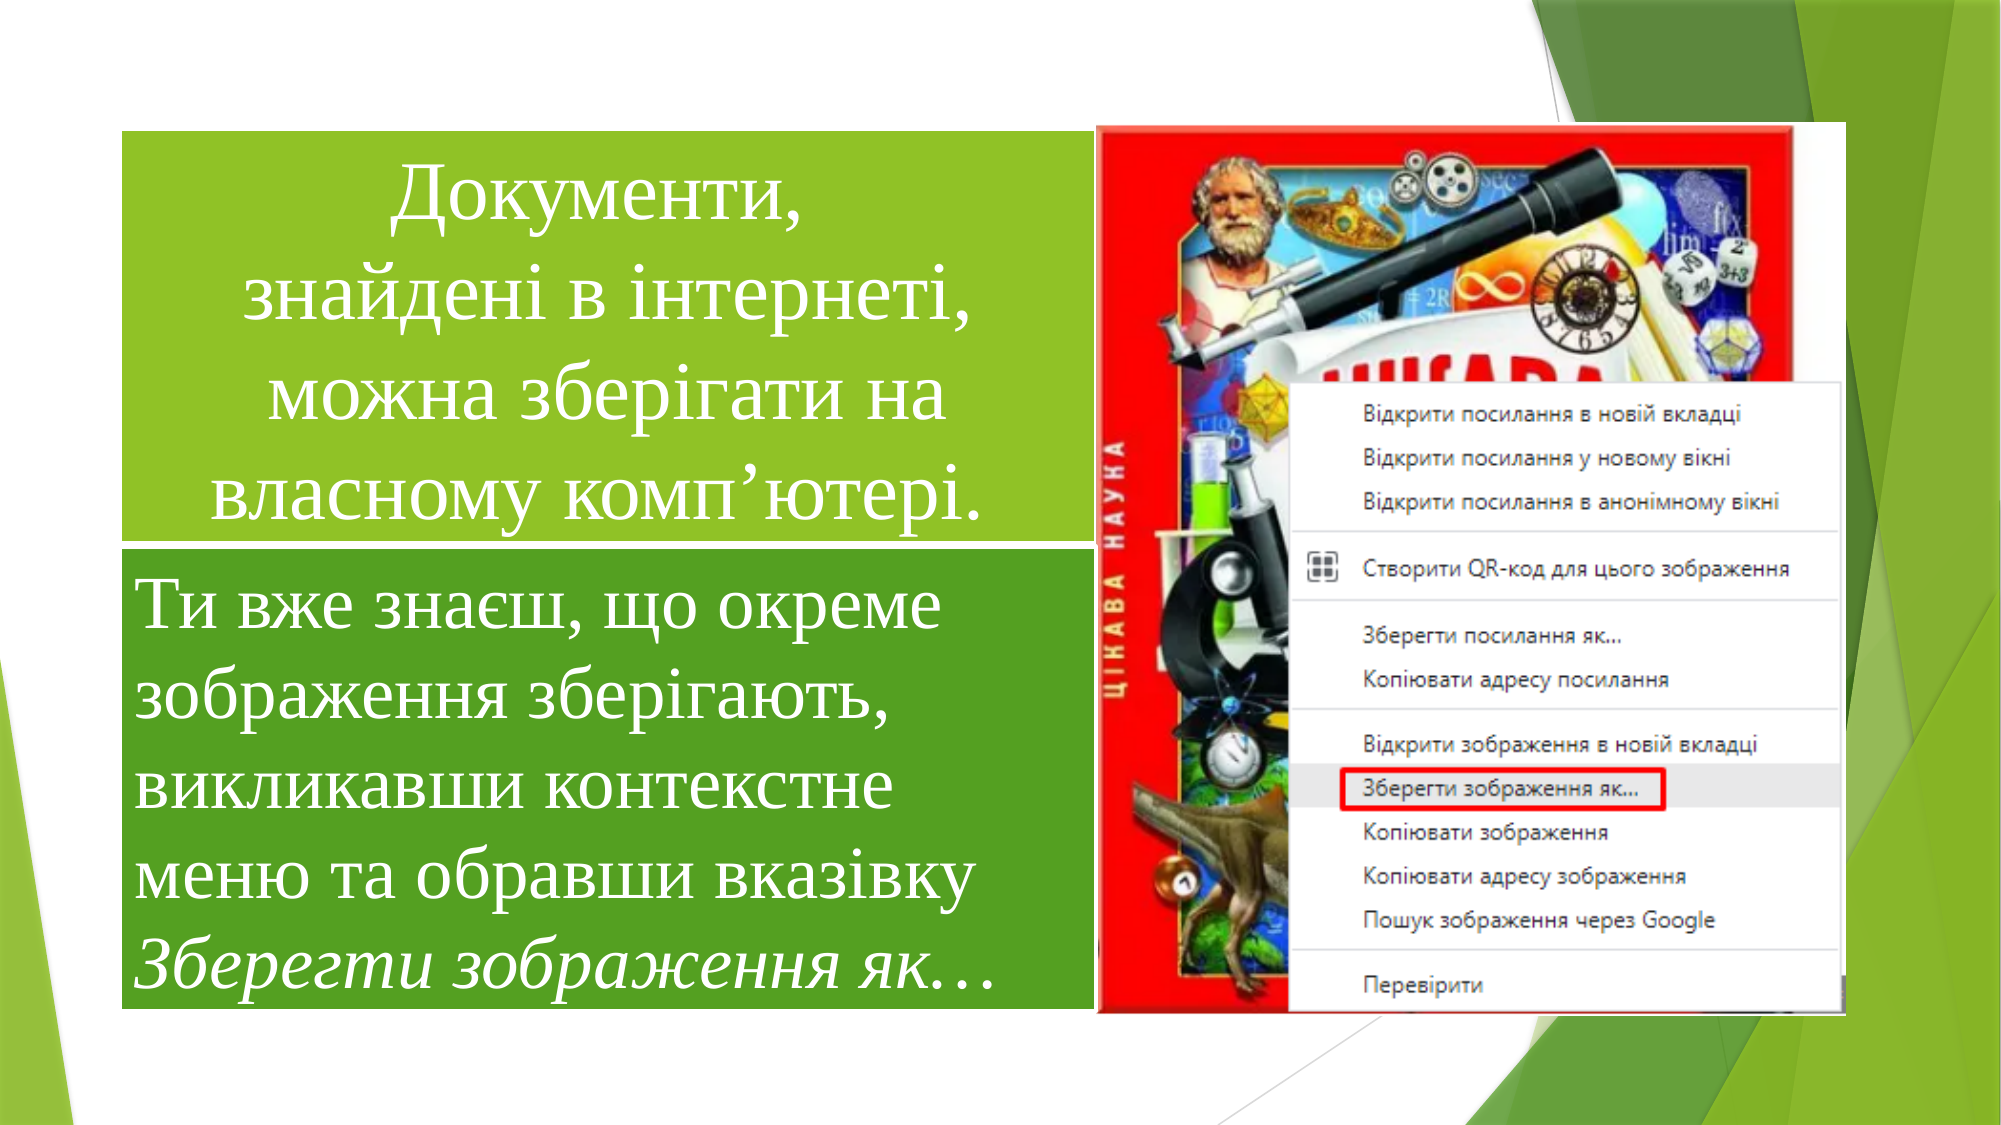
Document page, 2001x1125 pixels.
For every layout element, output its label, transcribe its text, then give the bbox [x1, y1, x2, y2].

text_box Документи, знайдені в інтернеті, можна зберігати на власному комп’ютері. [118, 127, 1090, 544]
picture [1095, 122, 1847, 1017]
text_box Ти вже знаєш, що окреме зображення зберігають, викликавши контекстне меню та обравши вказівку Зберегти зображення як… [118, 544, 1090, 1013]
